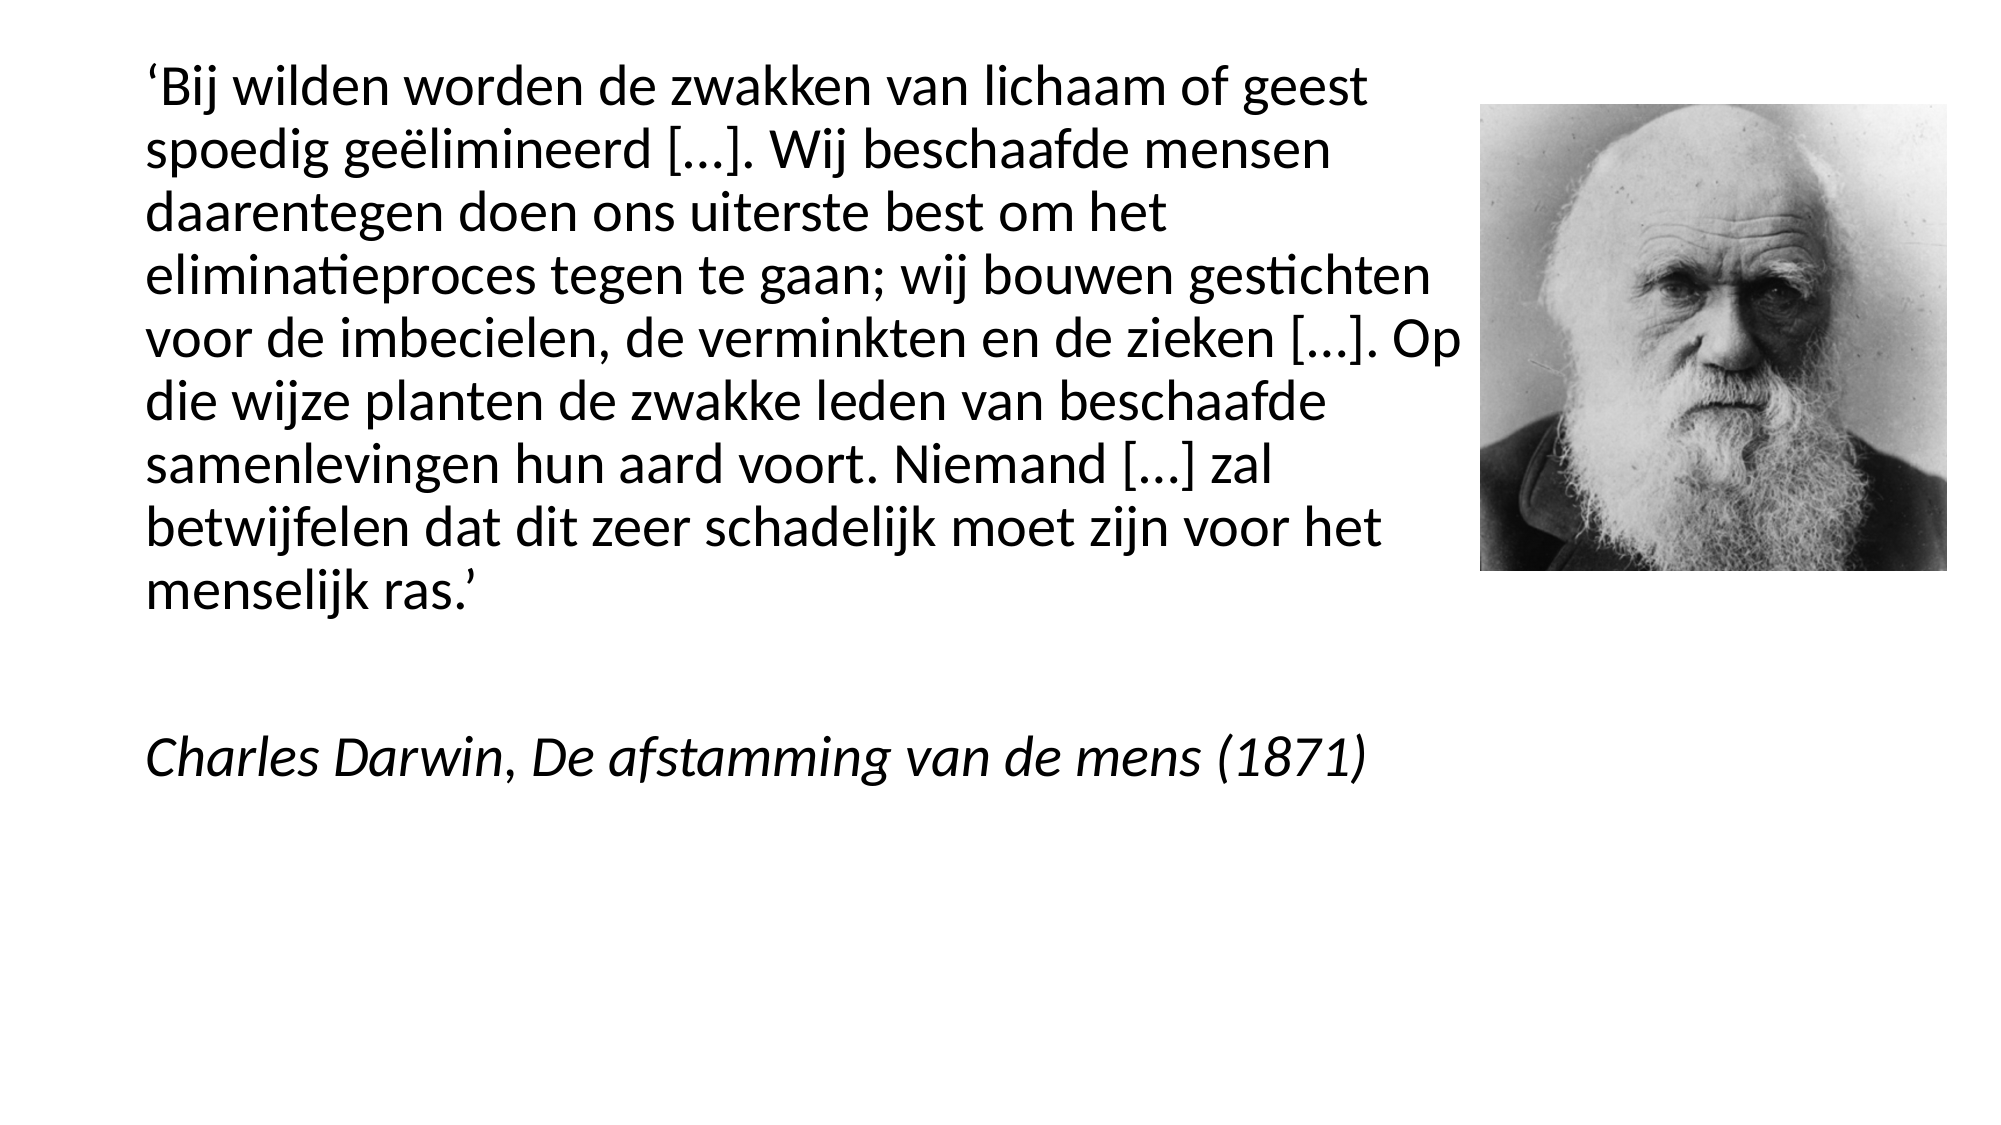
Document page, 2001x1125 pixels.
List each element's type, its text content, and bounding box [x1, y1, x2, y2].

list ‘Bij wilden worden de zwakken van lichaam of geest spoedig geëlimineerd […]. Wij beschaafde mensen daarentegen doen ons uiterste best om het eliminatieproces tegen te gaan; wij bouwen gestichten voor de imbecielen, de verminkten en de zieken […]. Op die wijze planten de zwakke leden van beschaafde samenlevingen hun aard voort. Niemand […] zal betwijfelen dat dit zeer schadelijk moet zijn voor het menselijk ras.’ Charles Darwin, De afstamming van de mens (1871) [130, 47, 1481, 1056]
picture [1480, 104, 1948, 572]
